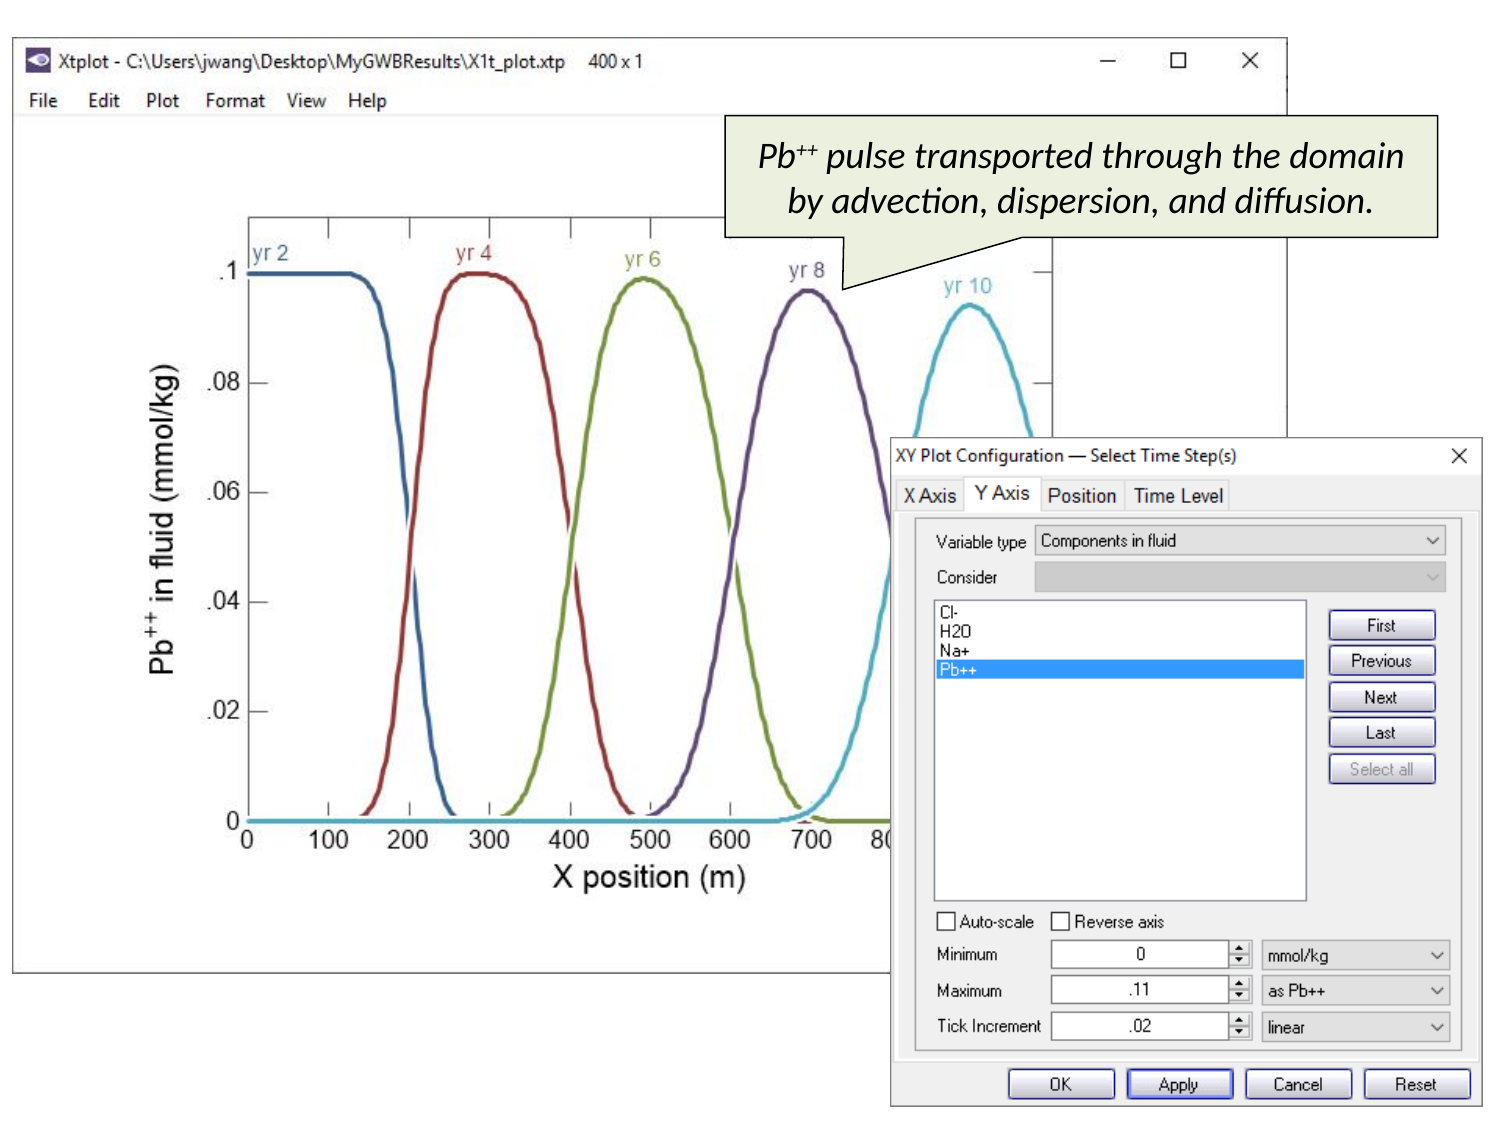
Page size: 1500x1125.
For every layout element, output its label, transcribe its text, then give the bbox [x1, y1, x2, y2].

picture [12, 37, 1483, 1107]
text_box Pb++ pulse transported through the domain by advection, dispersion, and diffusion. [1291, 115, 1438, 238]
